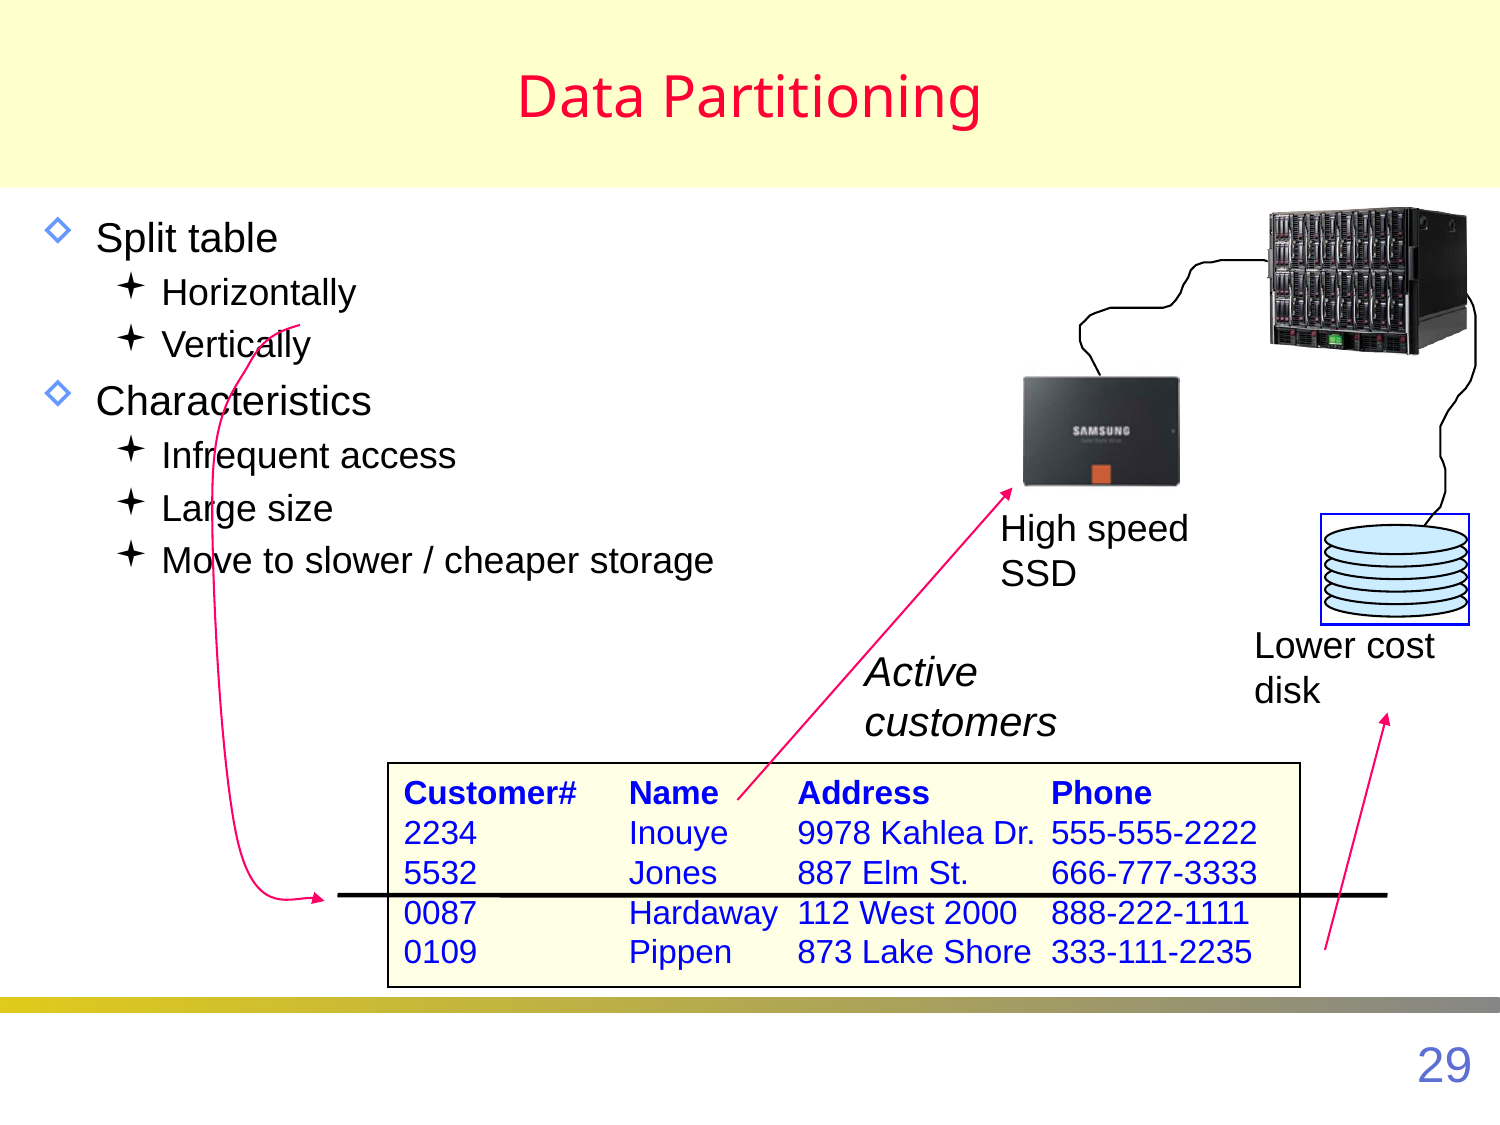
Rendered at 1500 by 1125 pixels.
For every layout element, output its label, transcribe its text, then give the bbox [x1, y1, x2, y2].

picture [1022, 353, 1180, 511]
text_box [1428, 514, 1470, 526]
text_box [1324, 712, 1391, 950]
text_box [1321, 514, 1424, 526]
text_box Customer# Name Address Phone 2234 Inouye 9978 Kahlea Dr. 555-555-2222 5532 Jones 887 Elm St. 666-777-3333 0087 Hardaway 112 West 2000 888-222-1111 0109 Pippen 873 Lake Shore 333-111-2235 [388, 763, 1300, 895]
slide_number 29 [1174, 1024, 1488, 1101]
text_box [1079, 260, 1261, 352]
picture [1266, 207, 1468, 356]
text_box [1324, 524, 1468, 617]
text_box [880, 487, 1013, 637]
text_box Active customers [849, 637, 1073, 753]
list Split table Horizontally Vertically Characteristics Infrequent access Large size Move to slower / cheaper storage [24, 202, 1477, 988]
text_box Customer# Name Address Phone 2234 Inouye 9978 Kahlea Dr. 555-555-2222 5532 Jones 887 Elm St. 666-777-3333 0087 Hardaway 112 West 2000 888-222-1111 0109 Pippen 873 Lake Shore 333-111-2235 [388, 896, 1300, 988]
title Data Partitioning [0, 0, 1500, 188]
text_box Lower cost disk [1239, 613, 1451, 719]
text_box [1416, 305, 1476, 523]
text_box [212, 324, 325, 904]
text_box High speed SSD [985, 496, 1205, 602]
